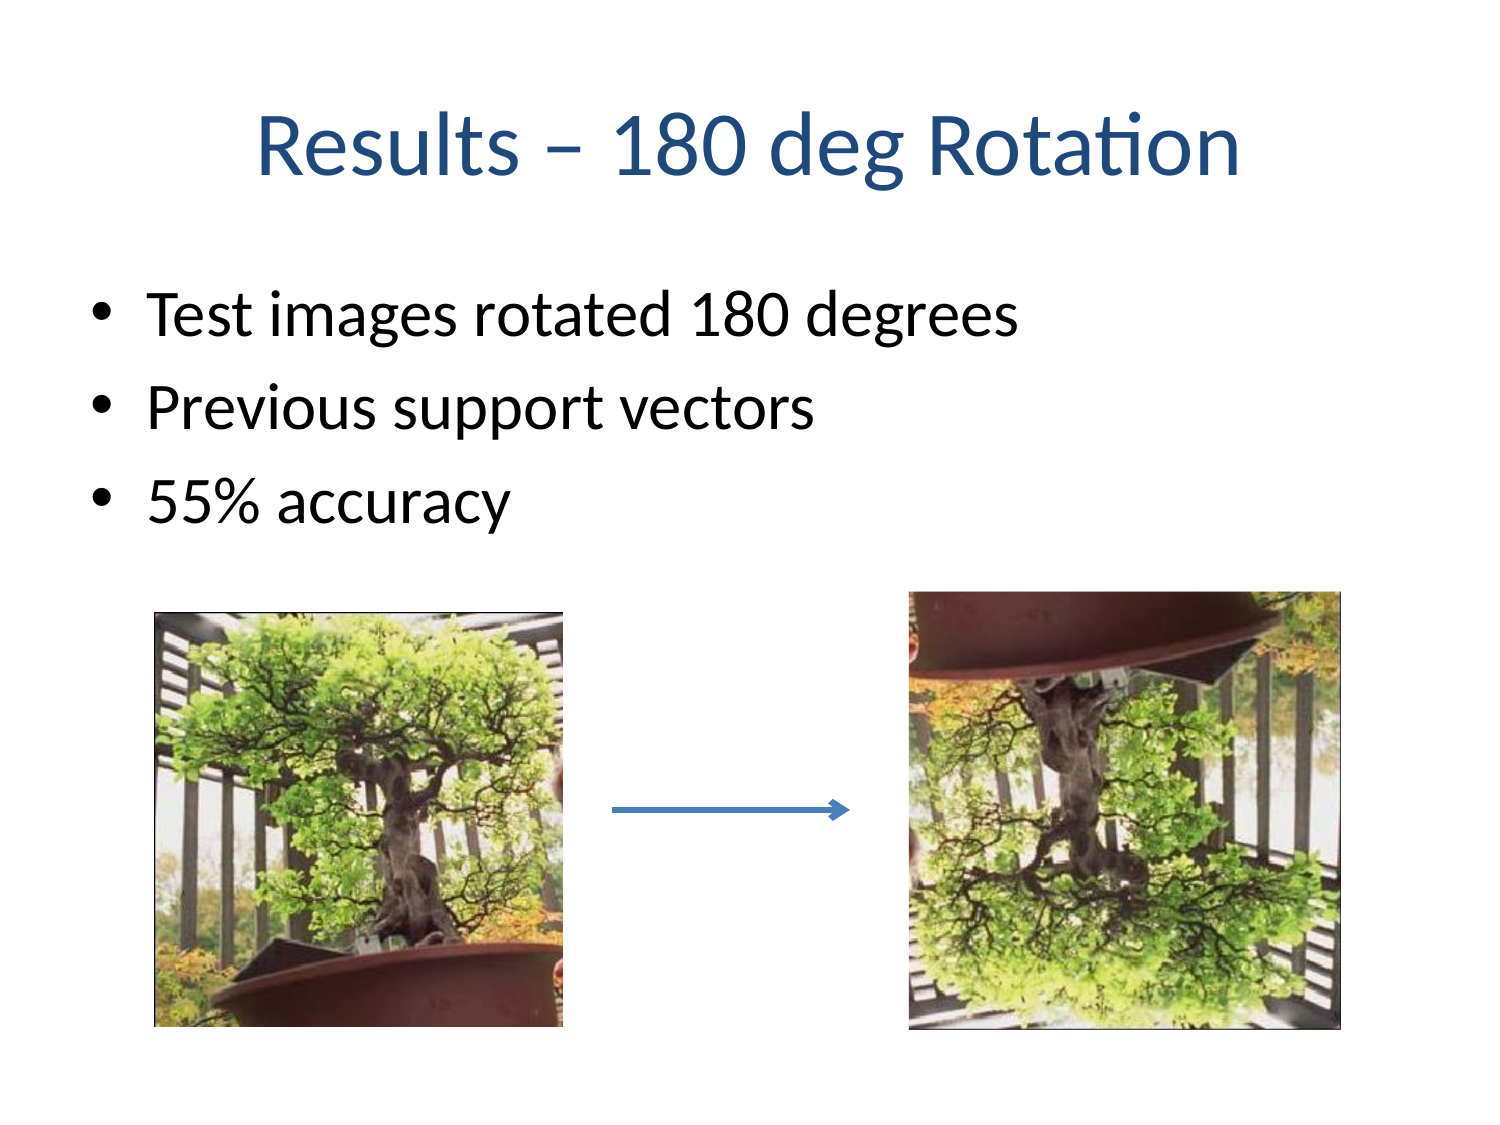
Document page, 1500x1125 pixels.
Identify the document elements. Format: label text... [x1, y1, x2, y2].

list Test images rotated 180 degrees Previous support vectors 55% accuracy [75, 262, 1425, 1005]
title Results – 180 deg Rotation [75, 45, 1425, 233]
picture [153, 612, 563, 1027]
picture [905, 592, 1344, 1029]
